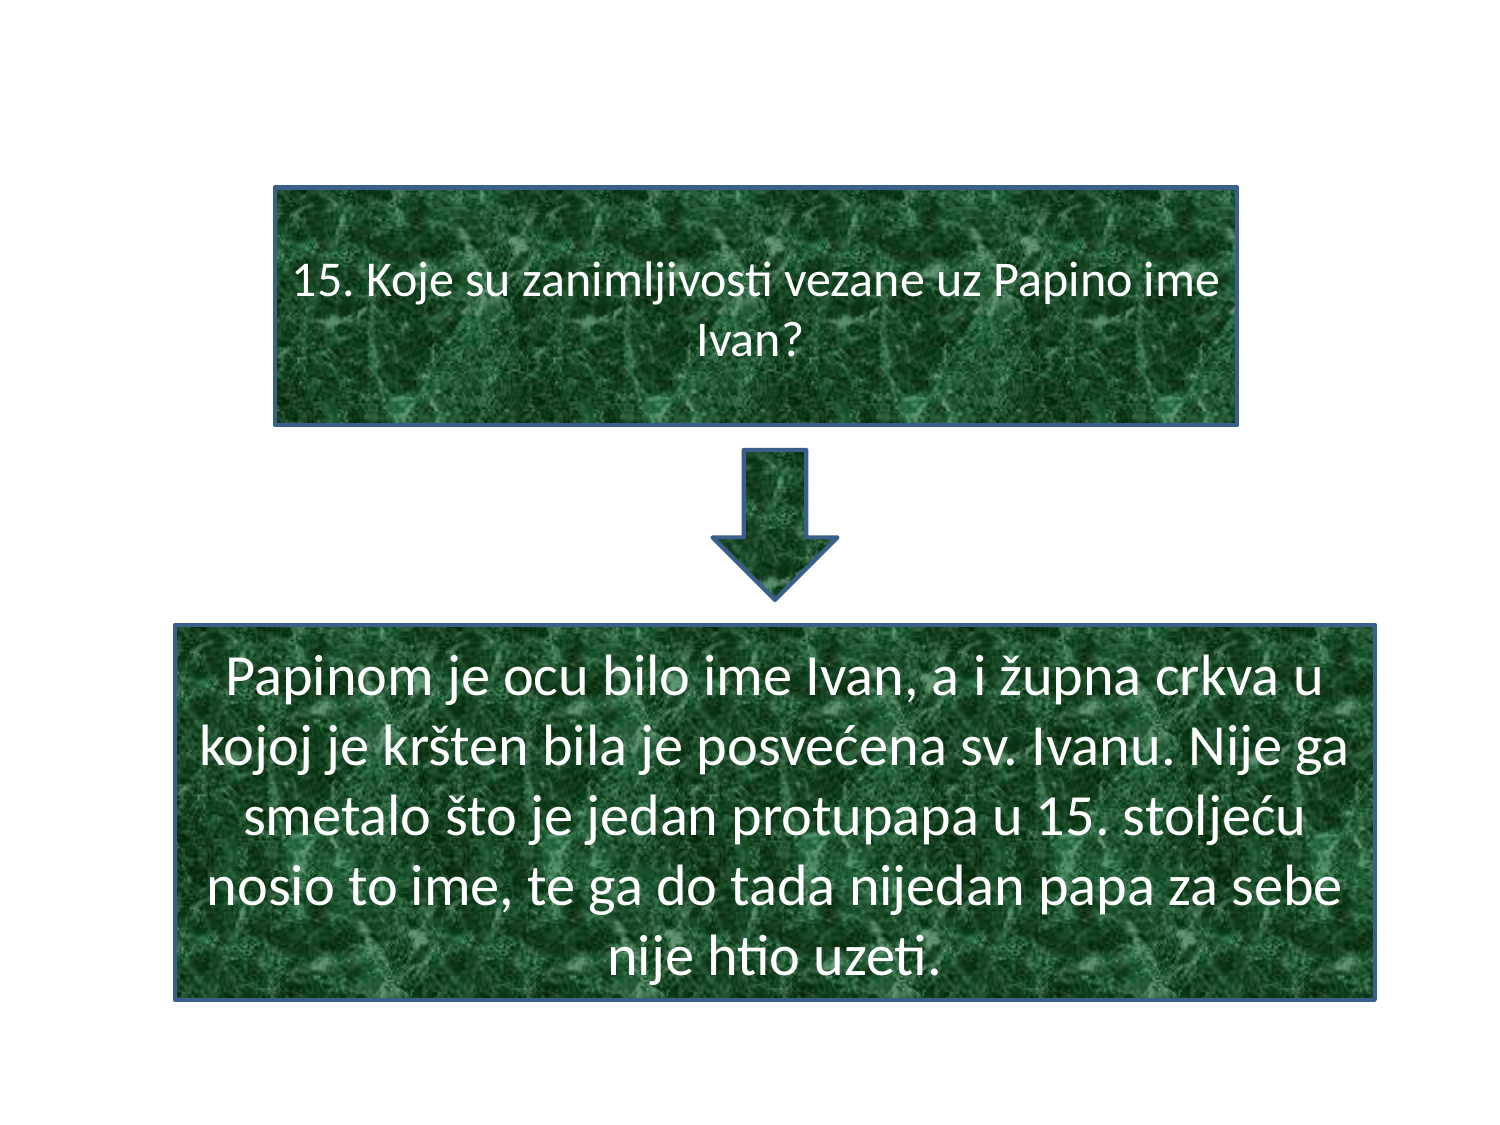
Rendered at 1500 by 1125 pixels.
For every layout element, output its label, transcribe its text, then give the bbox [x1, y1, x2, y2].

text_box [710, 447, 840, 603]
text_box 15. Koje su zanimljivosti vezane uz Papino ime Ivan? [273, 185, 1239, 427]
text_box Papinom je ocu bilo ime Ivan, a i župna crkva u kojoj je kršten bila je posvećena sv. Ivanu. Nije ga smetalo što je jedan protupapa u 15. stoljeću nosio to ime, te ga do tada nijedan papa za sebe nije htio uzeti. [173, 623, 1377, 1002]
